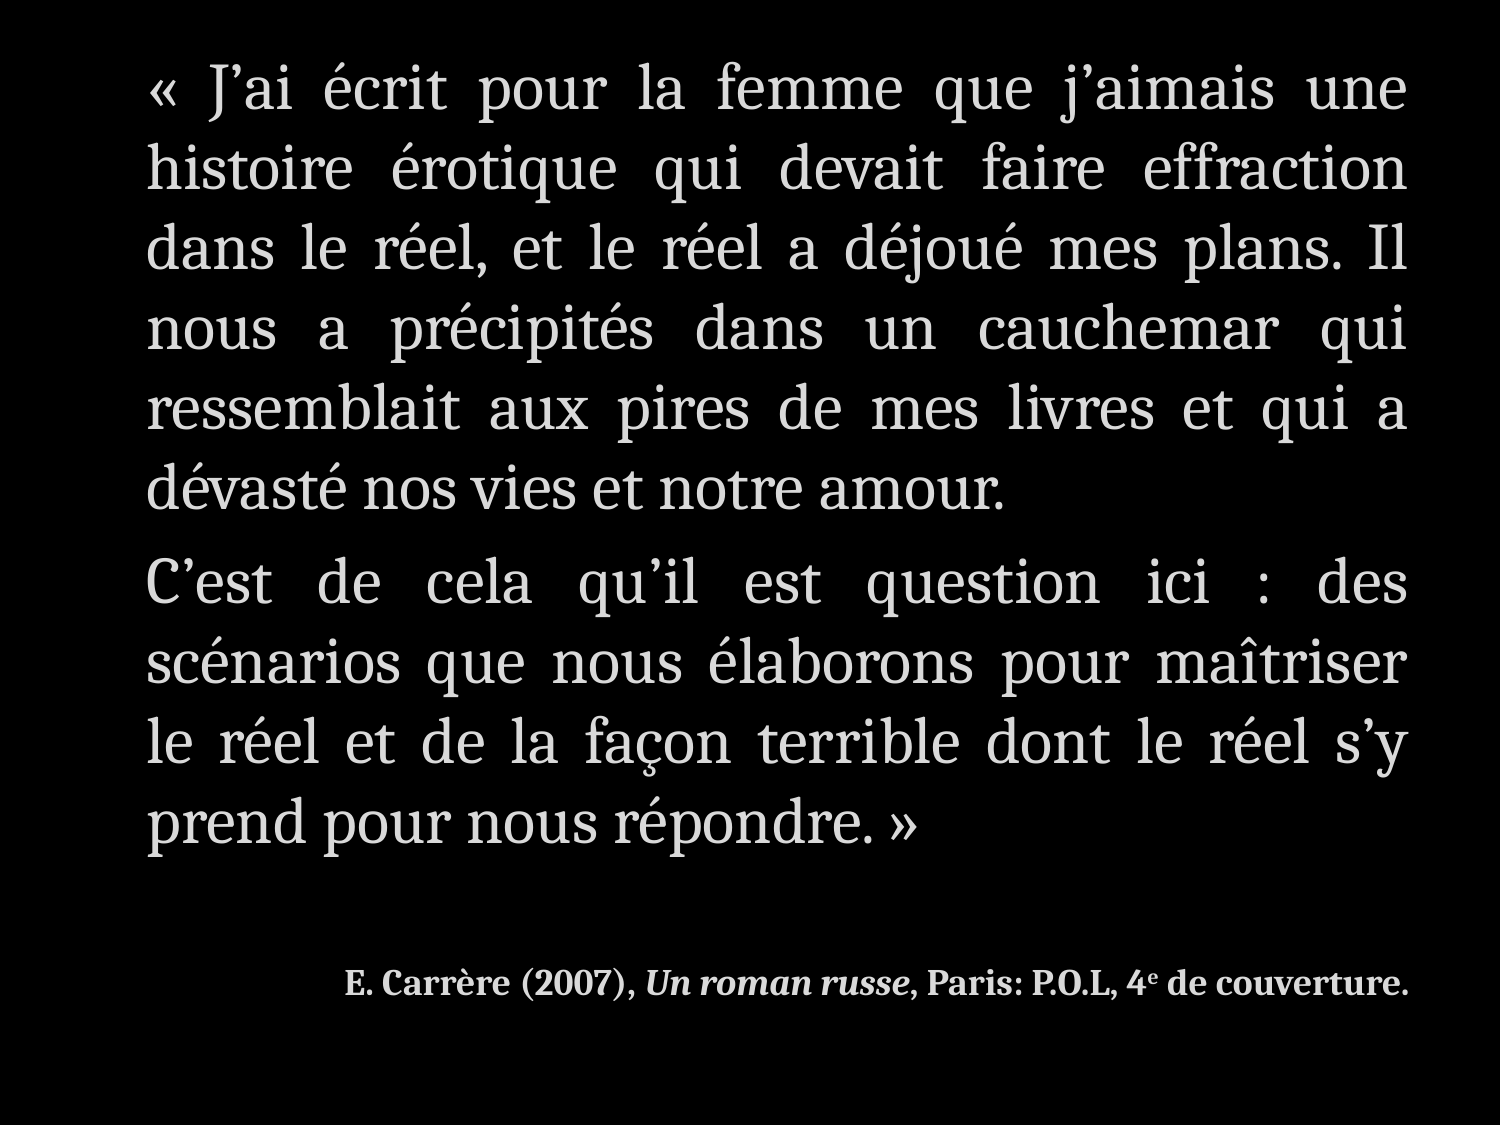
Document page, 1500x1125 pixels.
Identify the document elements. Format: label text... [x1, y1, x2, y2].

list « J’ai écrit pour la femme que j’aimais une histoire érotique qui devait faire effraction dans le réel, et le réel a déjoué mes plans. Il nous a précipités dans un cauchemar qui ressemblait aux pires de mes livres et qui a dévasté nos vies et notre amour. C’est de cela qu’il est question ici : des scénarios que nous élaborons pour maîtriser le réel et de la façon terrible dont le réel s’y prend pour nous répondre. » E. Carrère (2007), Un roman russe, Paris: P.O.L, 4e de couverture. [75, 35, 1425, 1067]
